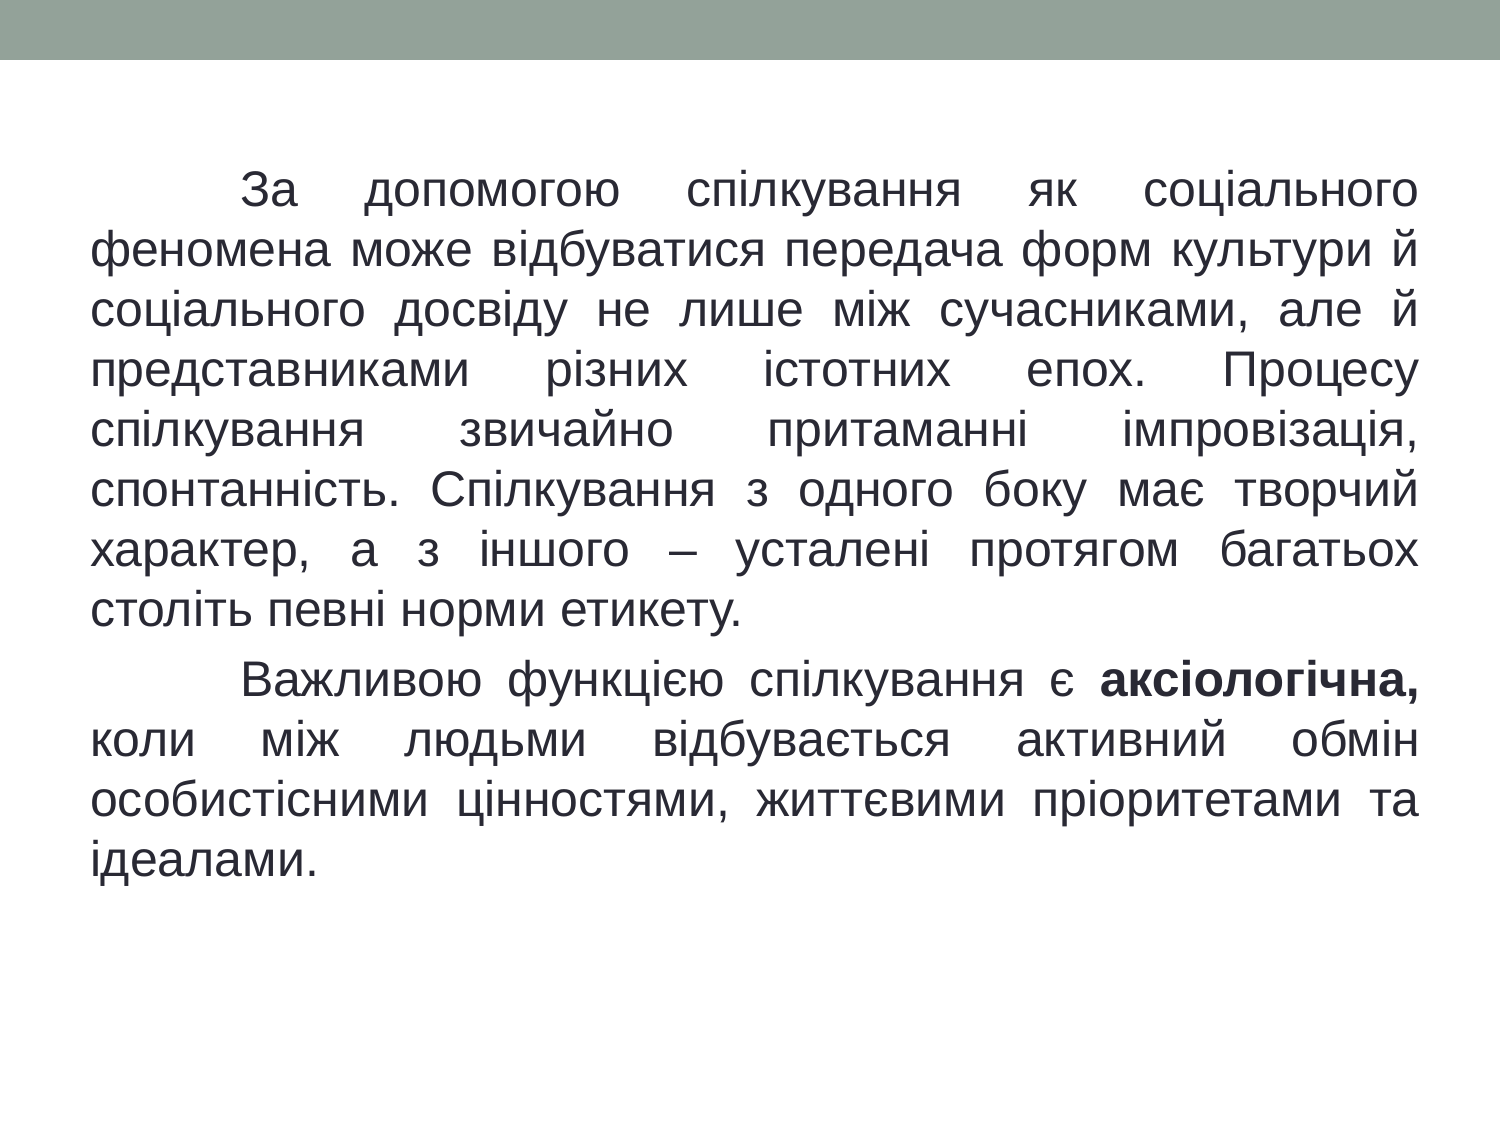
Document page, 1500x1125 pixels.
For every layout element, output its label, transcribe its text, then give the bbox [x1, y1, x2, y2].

list За допомогою спілкування як соціального феномена може відбуватися передача форм культури й соціального досвіду не лише між сучасниками, але й представниками різних істотних епох. Процесу спілкування звичайно притаманні імпровізація, спонтанність. Спілкування з одного боку має творчий характер, а з іншого – усталені протягом багатьох століть певні норми етикету. Важливою функцією спілкування є аксіологічна, коли між людьми відбувається активний обмін особистісними цінностями, життєвими пріоритетами та ідеалами. [75, 149, 1436, 1063]
